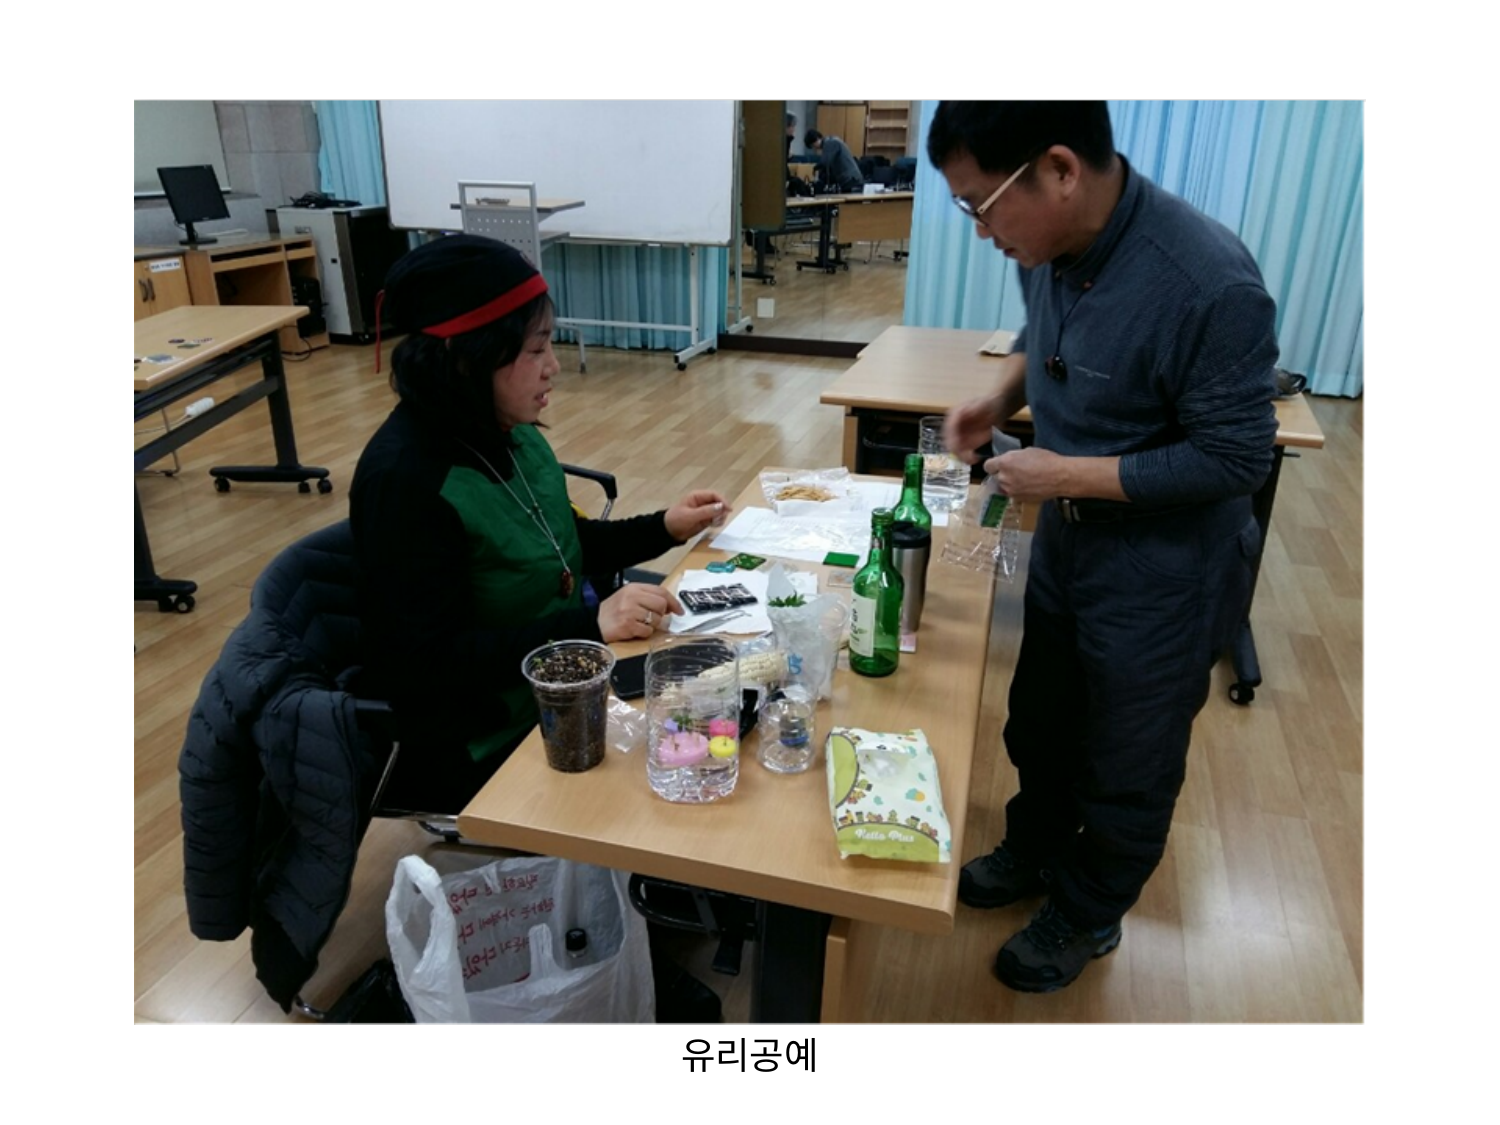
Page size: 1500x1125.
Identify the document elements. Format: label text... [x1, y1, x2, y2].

text_box 유리공예 [154, 1036, 1346, 1085]
picture [133, 99, 1367, 1026]
